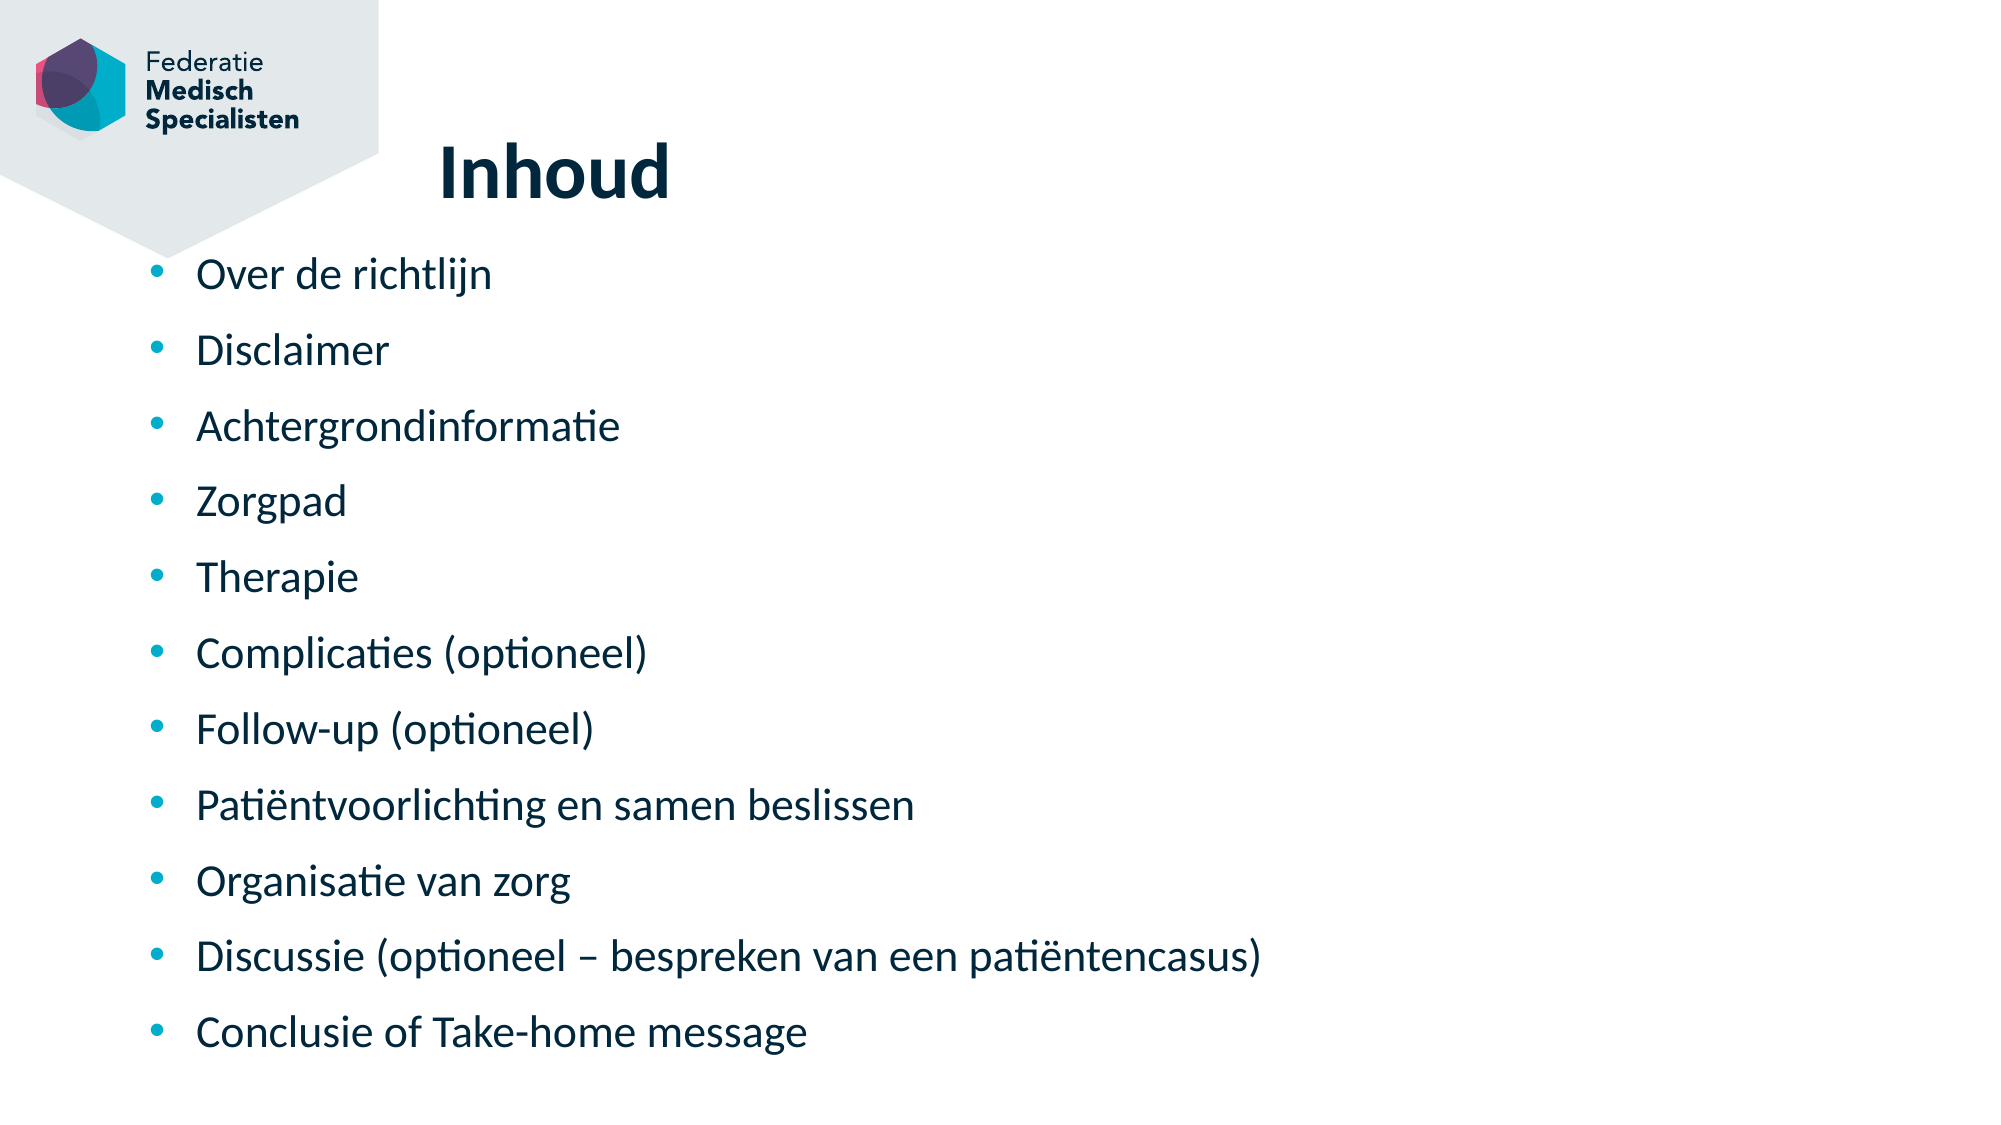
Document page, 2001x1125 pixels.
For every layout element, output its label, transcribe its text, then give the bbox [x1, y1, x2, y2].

list Over de richtlijn Disclaimer Achtergrondinformatie Zorgpad Therapie Complicaties (optioneel) Follow-up (optioneel) Patiëntvoorlichting en samen beslissen Organisatie van zorg Discussie (optioneel – bespreken van een patiëntencasus) Conclusie of Take-home message [149, 243, 1862, 953]
title Inhoud [438, 60, 1862, 274]
